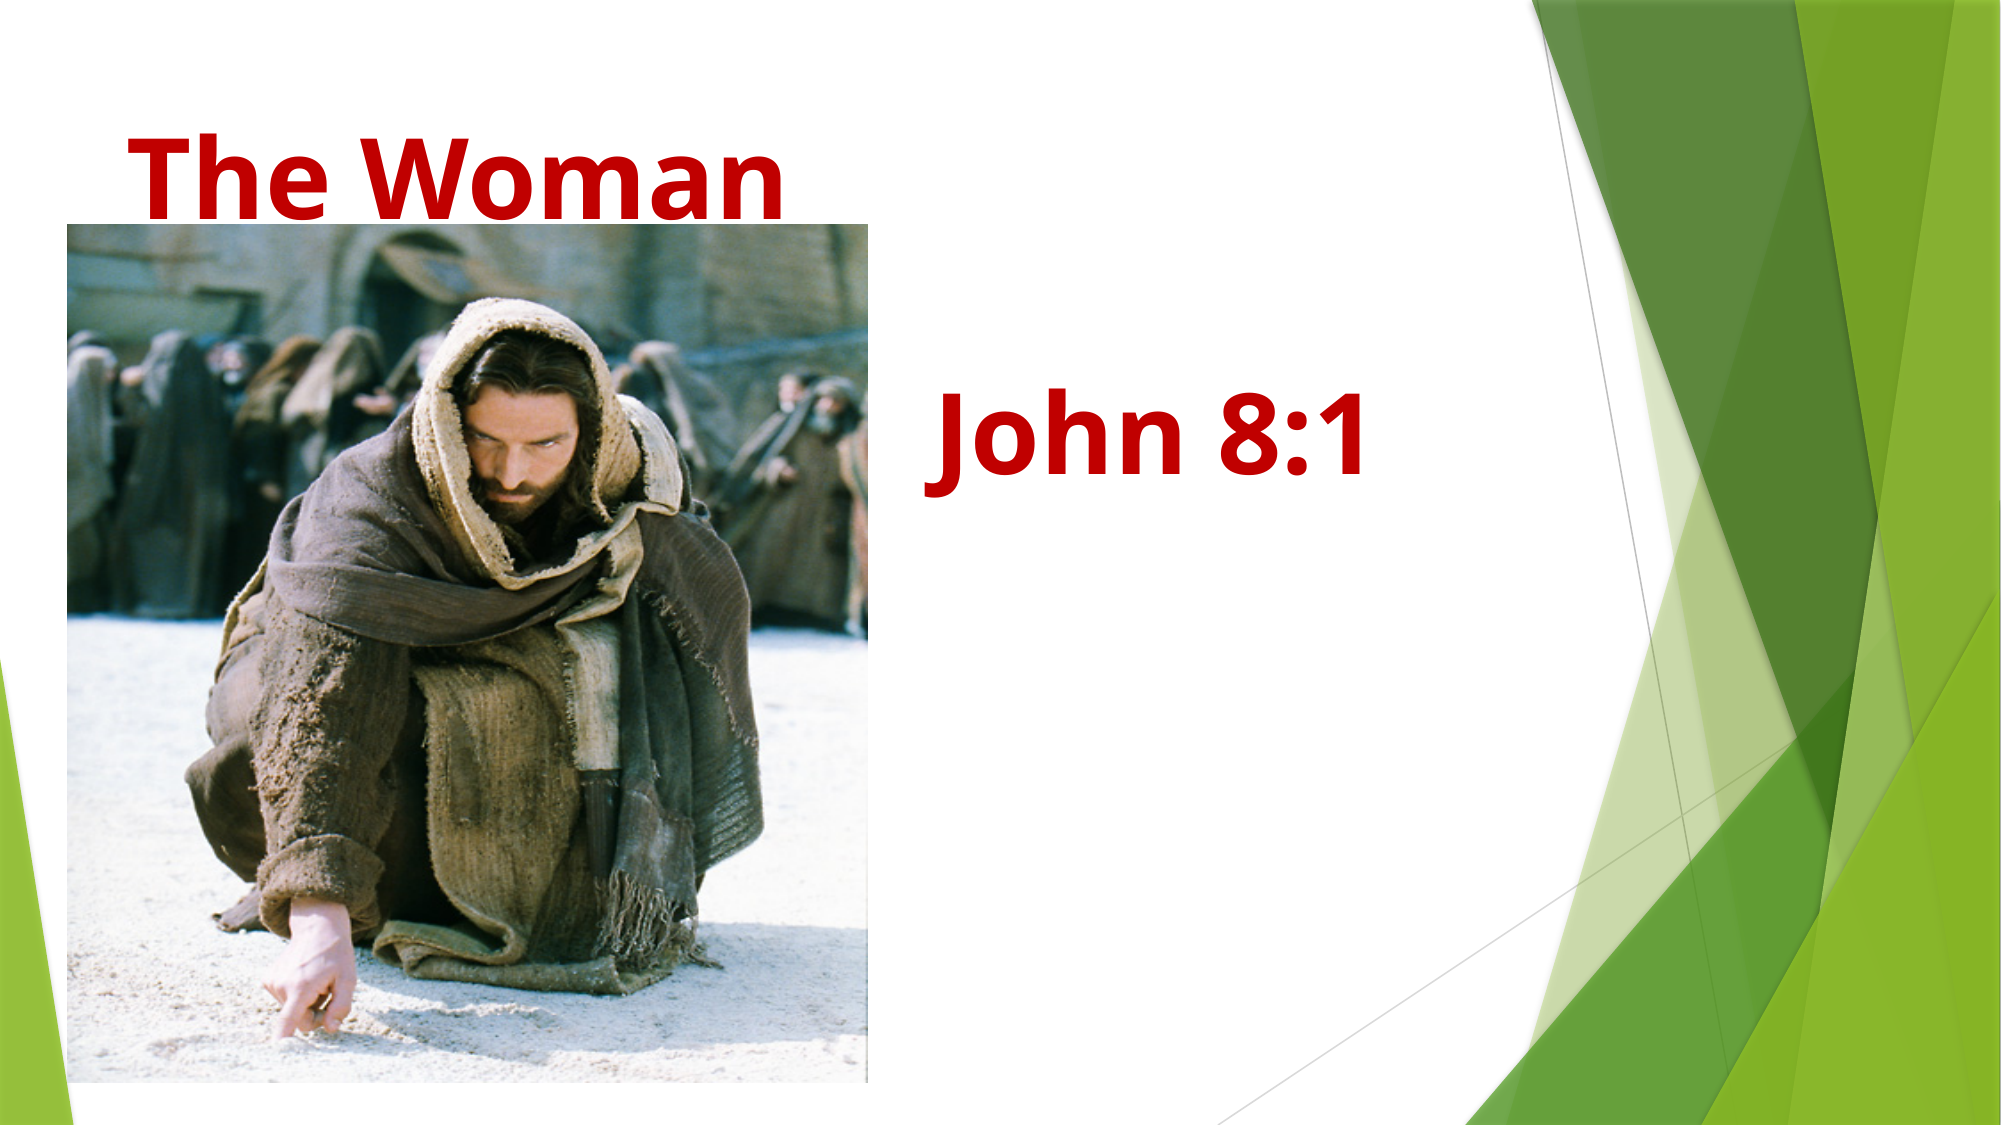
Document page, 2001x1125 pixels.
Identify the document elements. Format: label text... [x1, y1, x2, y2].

title The Woman [111, 99, 1522, 317]
picture [66, 224, 869, 1083]
list John 8:1 [918, 354, 1522, 992]
